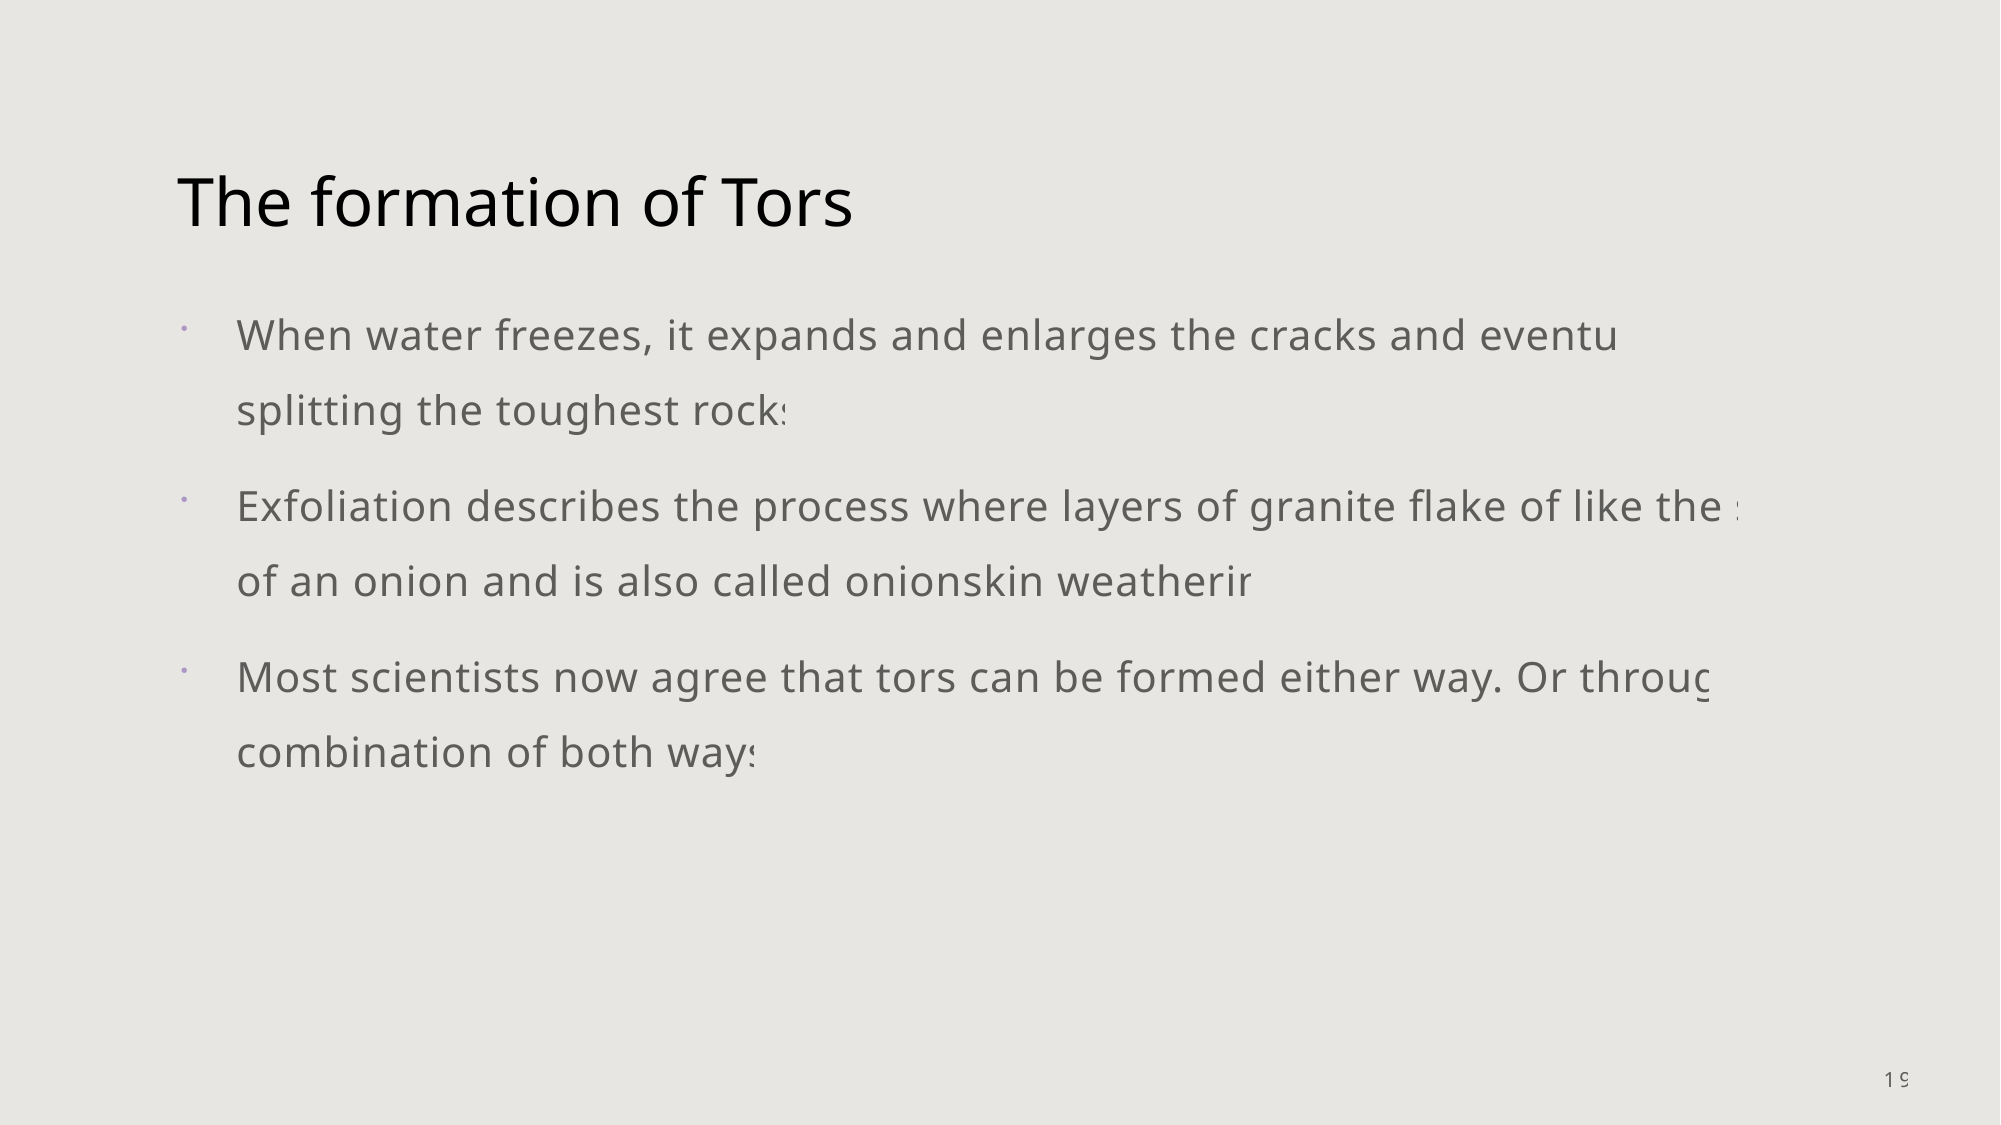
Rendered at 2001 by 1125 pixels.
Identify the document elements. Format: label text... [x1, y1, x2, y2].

list When water freezes, it expands and enlarges the cracks and eventually splitting the toughest rocks. Exfoliation describes the process where layers of granite flake of like the skin of an onion and is also called onionskin weathering. Most scientists now agree that tors can be formed either way. Or through a combination of both ways. [162, 276, 1838, 940]
slide_number 19 [1637, 1042, 1927, 1119]
title The formation of Tors [162, 64, 1838, 248]
